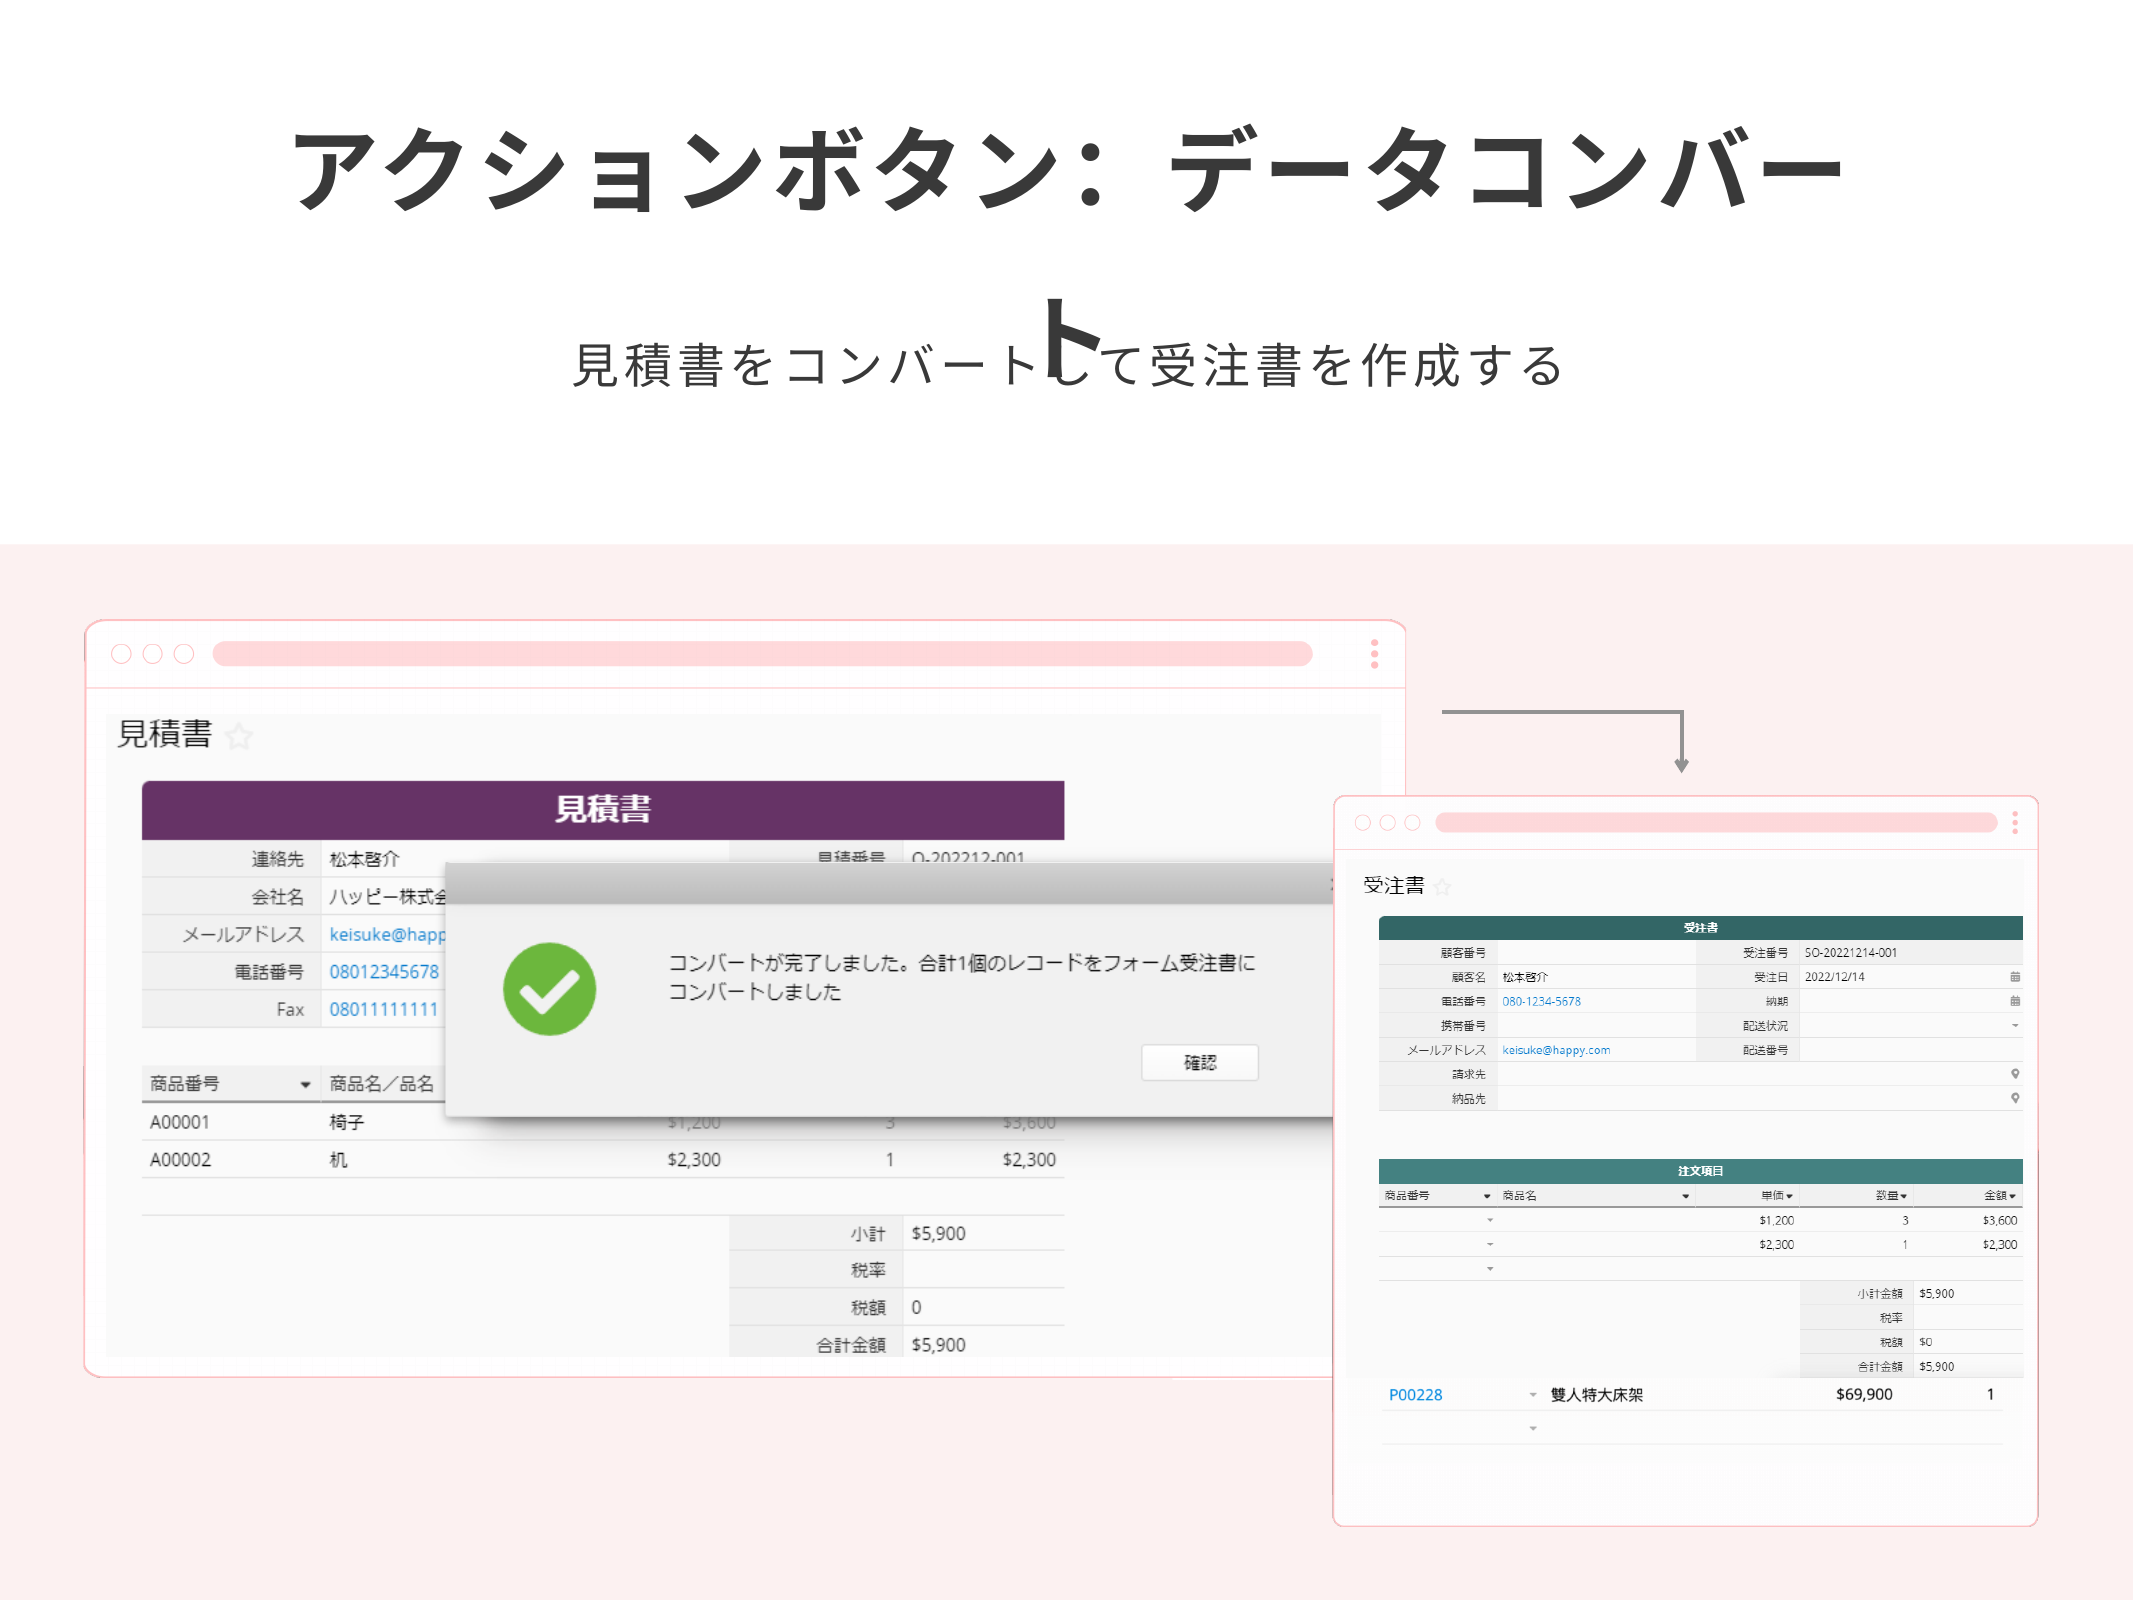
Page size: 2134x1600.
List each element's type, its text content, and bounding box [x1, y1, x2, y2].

text_box 見積書をコンバートして受注書を作成する [91, 298, 2042, 402]
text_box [1317, 795, 2053, 1527]
picture [83, 619, 1407, 1380]
text_box [0, 0, 2134, 545]
text_box [1442, 712, 1689, 774]
text_box アクションボタン：データコンバート [226, 131, 1907, 317]
